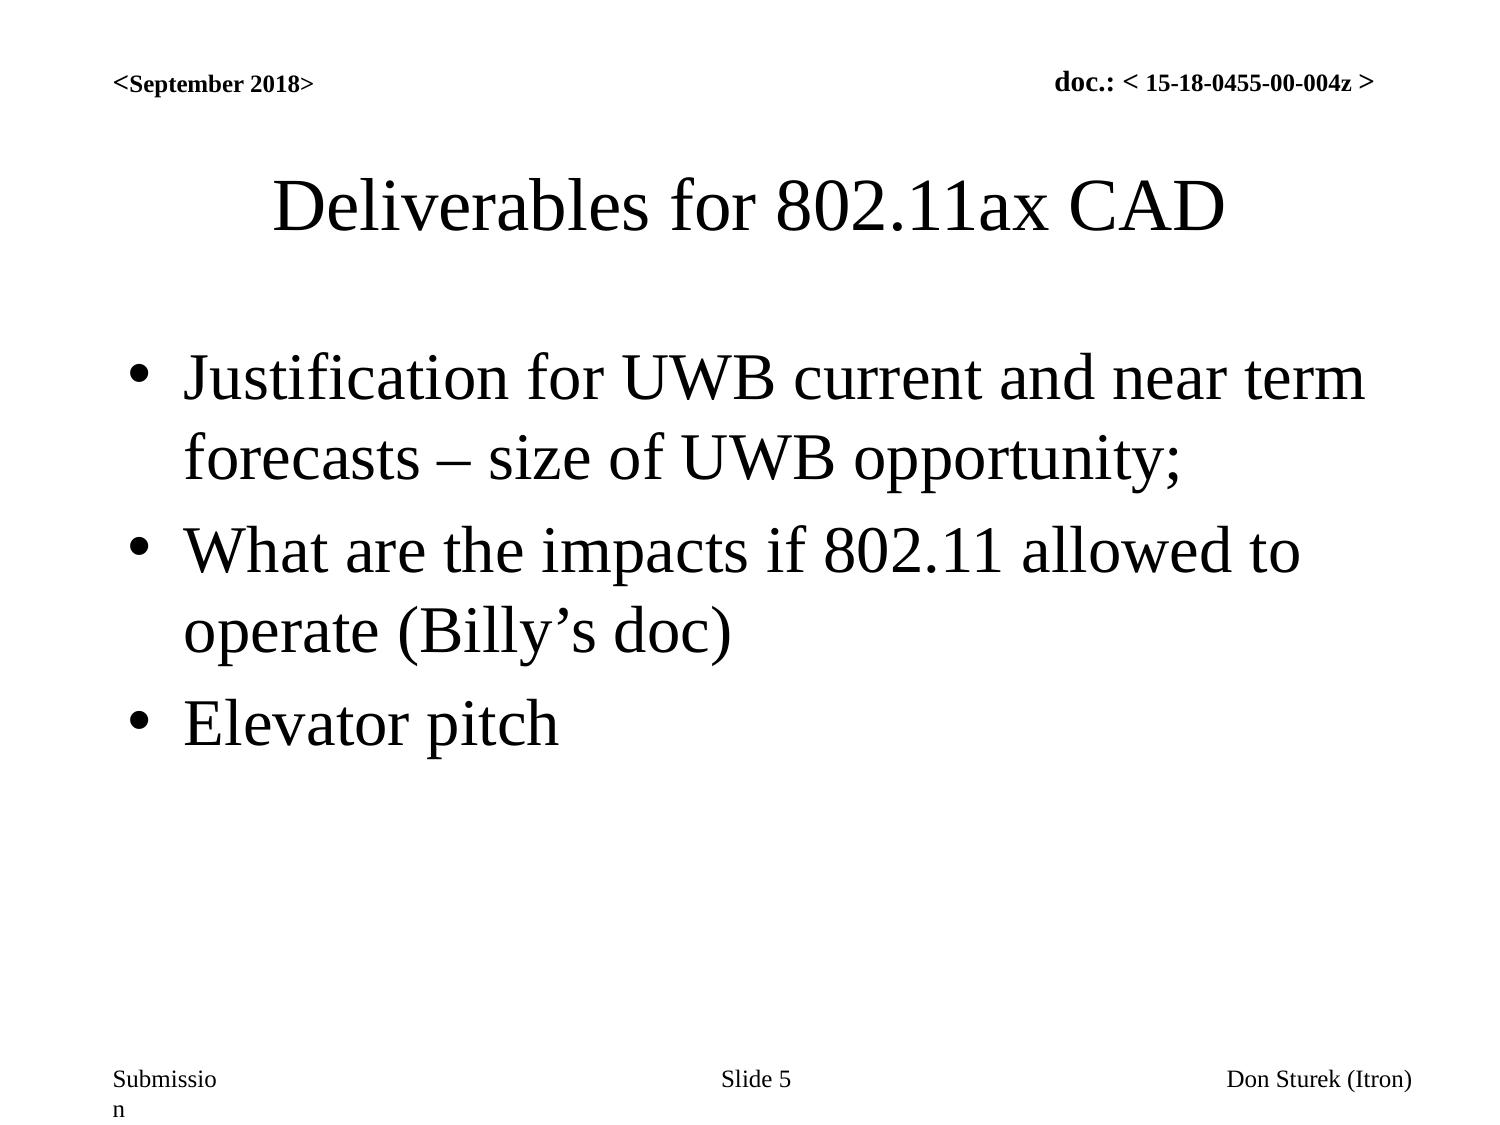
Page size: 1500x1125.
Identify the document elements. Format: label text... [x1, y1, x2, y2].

list Justification for UWB current and near term forecasts – size of UWB opportunity; What are the impacts if 802.11 allowed to operate (Billy’s doc) Elevator pitch [112, 324, 1388, 1000]
title Deliverables for 802.11ax CAD [112, 112, 1388, 288]
slide_number Slide 5 [712, 1061, 800, 1093]
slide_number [112, 62, 376, 99]
footer Don Sturek (Itron) [899, 1061, 1413, 1093]
